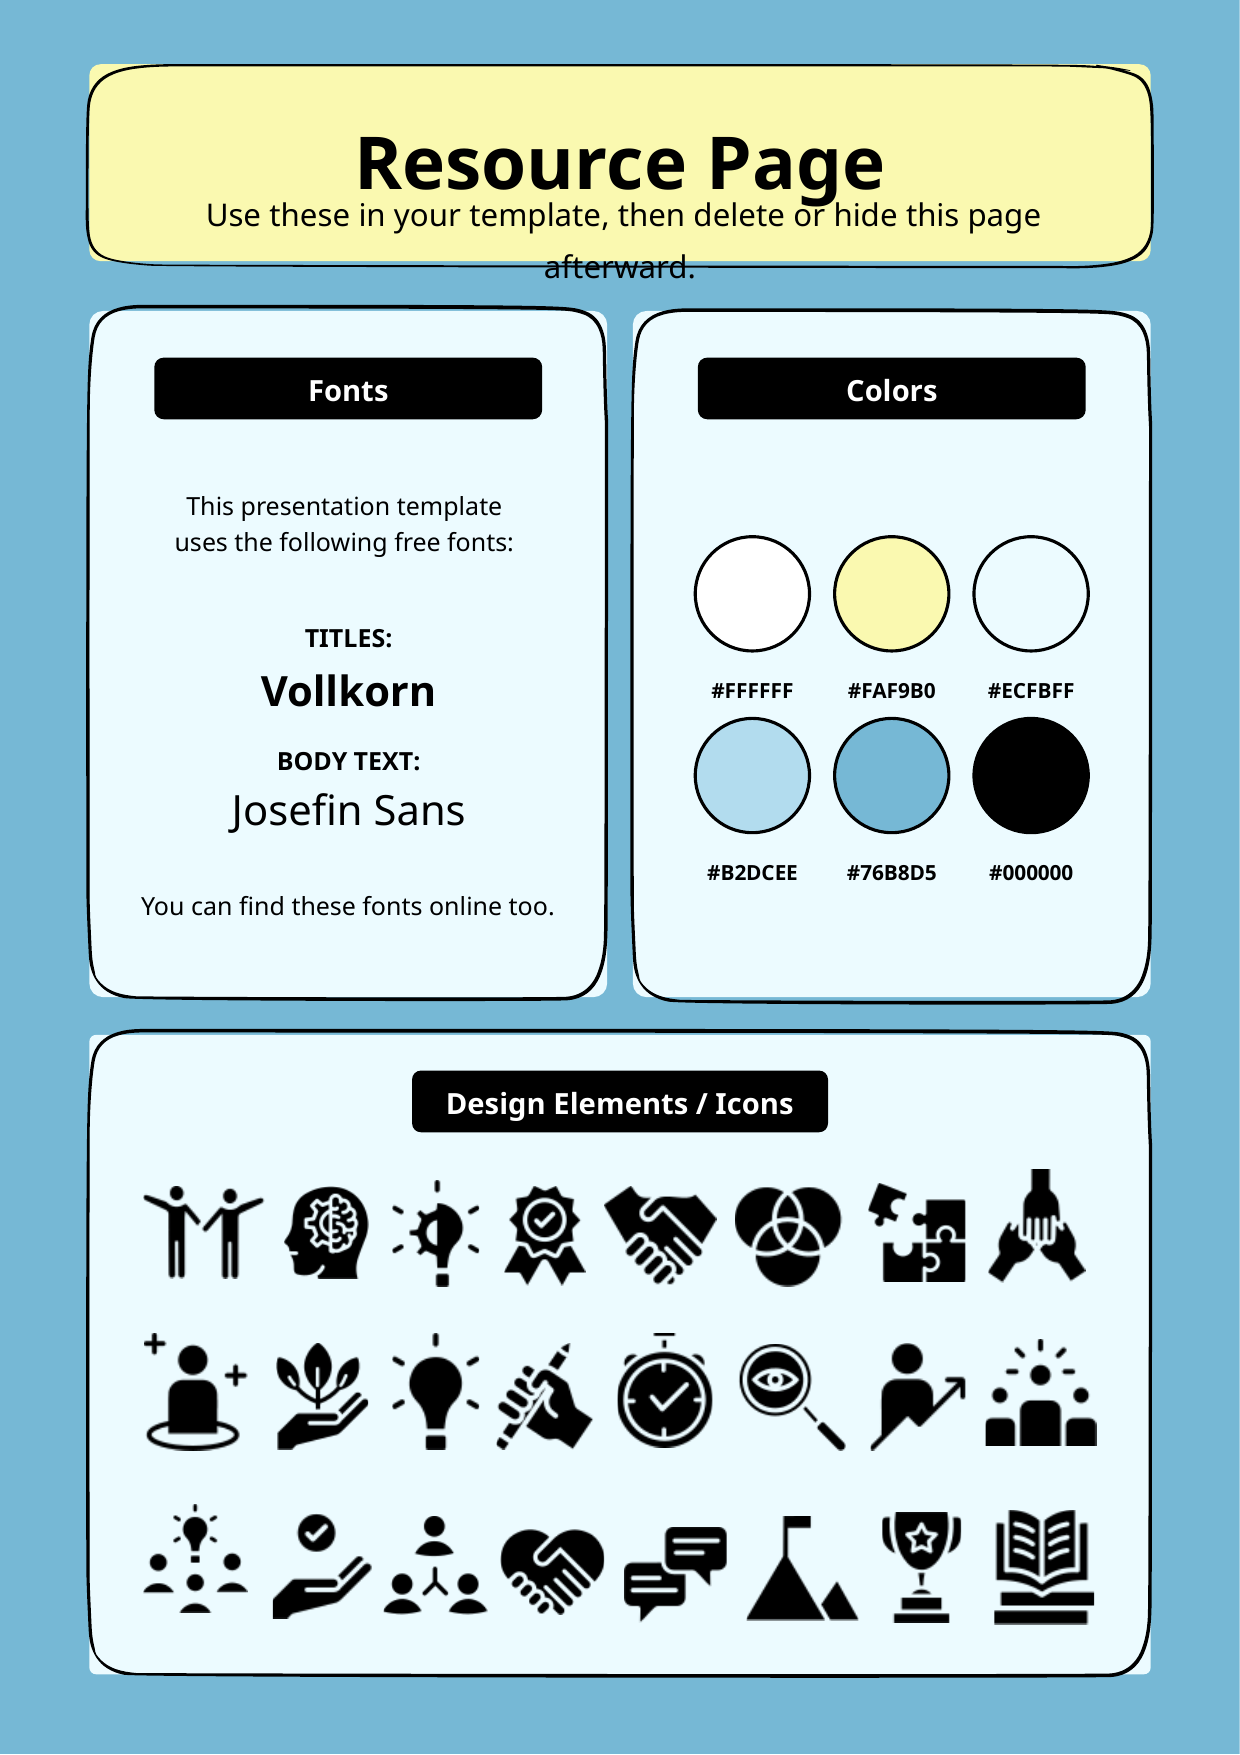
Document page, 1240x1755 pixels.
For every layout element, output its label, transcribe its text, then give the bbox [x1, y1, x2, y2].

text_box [697, 353, 1086, 420]
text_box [632, 305, 1151, 998]
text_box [973, 718, 1089, 833]
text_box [973, 536, 1089, 652]
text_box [834, 536, 950, 652]
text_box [694, 718, 810, 833]
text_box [694, 536, 810, 652]
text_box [89, 60, 1151, 262]
text_box Use these in your template, then delete or hide this page afterward. [123, 270, 1117, 285]
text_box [154, 353, 543, 420]
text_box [834, 718, 950, 833]
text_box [89, 1029, 1151, 1675]
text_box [89, 305, 608, 998]
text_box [411, 1066, 829, 1133]
